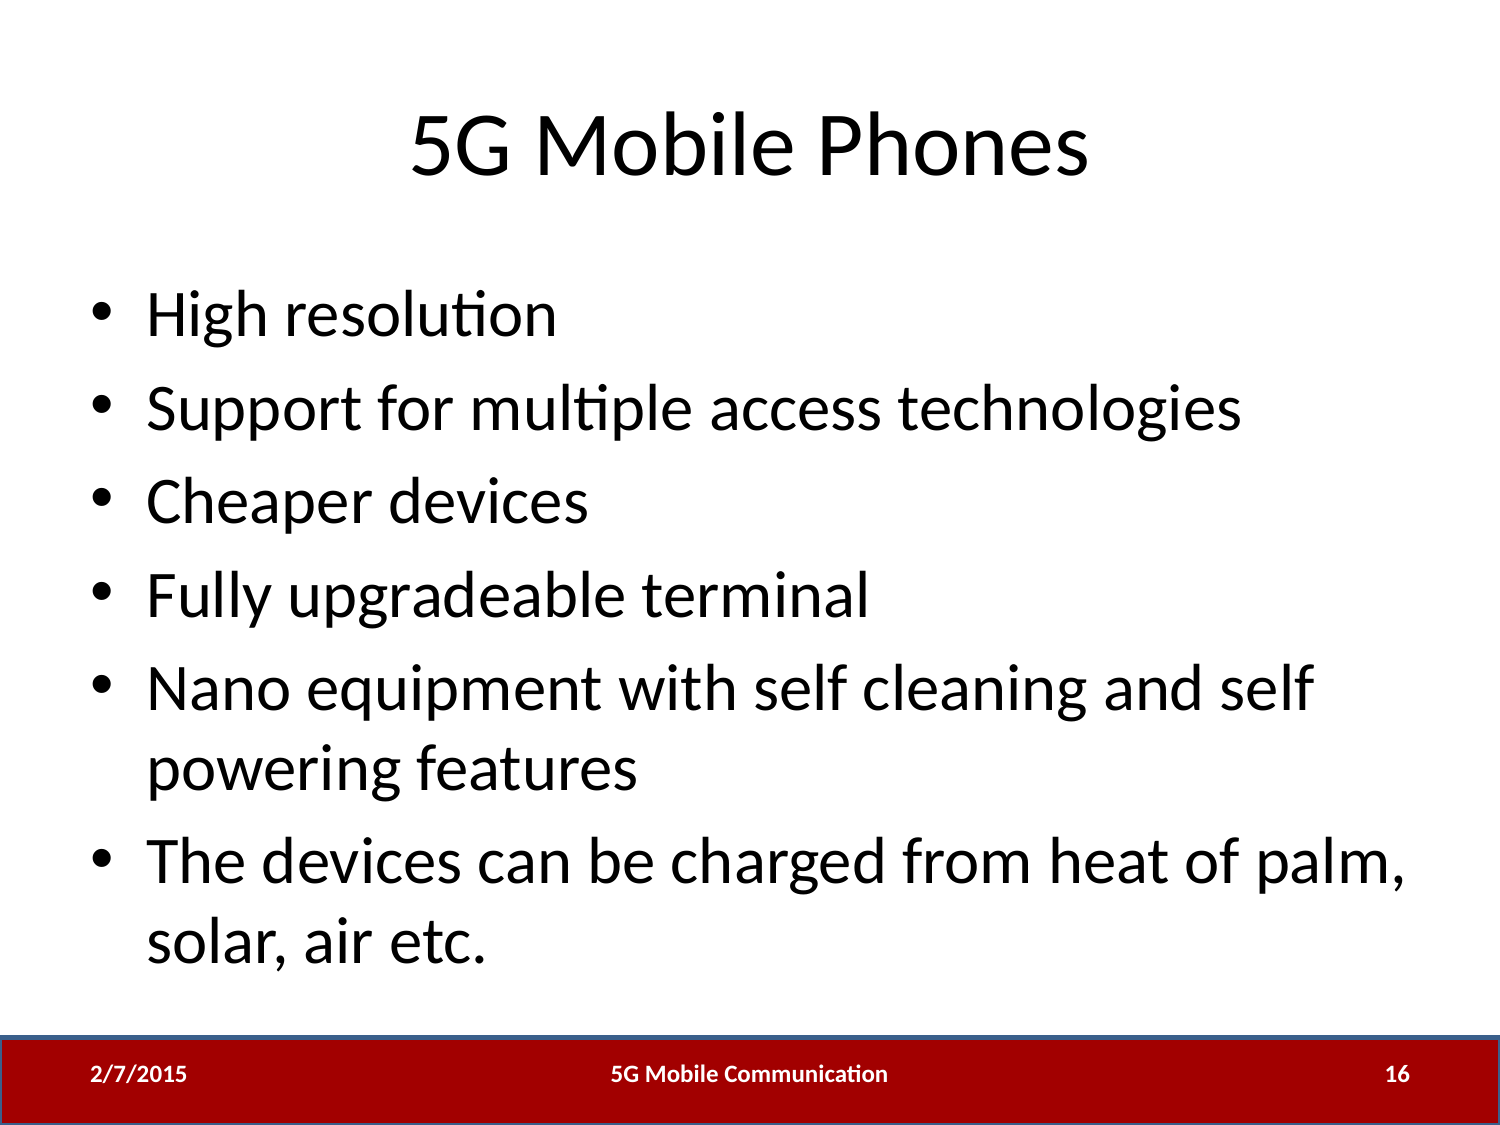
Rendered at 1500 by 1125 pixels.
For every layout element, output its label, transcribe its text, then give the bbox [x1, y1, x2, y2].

title 5G Mobile Phones [75, 45, 1425, 233]
footer 5G Mobile Communication [512, 1042, 988, 1103]
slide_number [75, 1042, 425, 1103]
list High resolution Support for multiple access technologies Cheaper devices Fully upgradeable terminal Nano equipment with self cleaning and self powering features The devices can be charged from heat of palm, solar, air etc. [75, 262, 1425, 1005]
slide_number 16 [1074, 1042, 1425, 1103]
